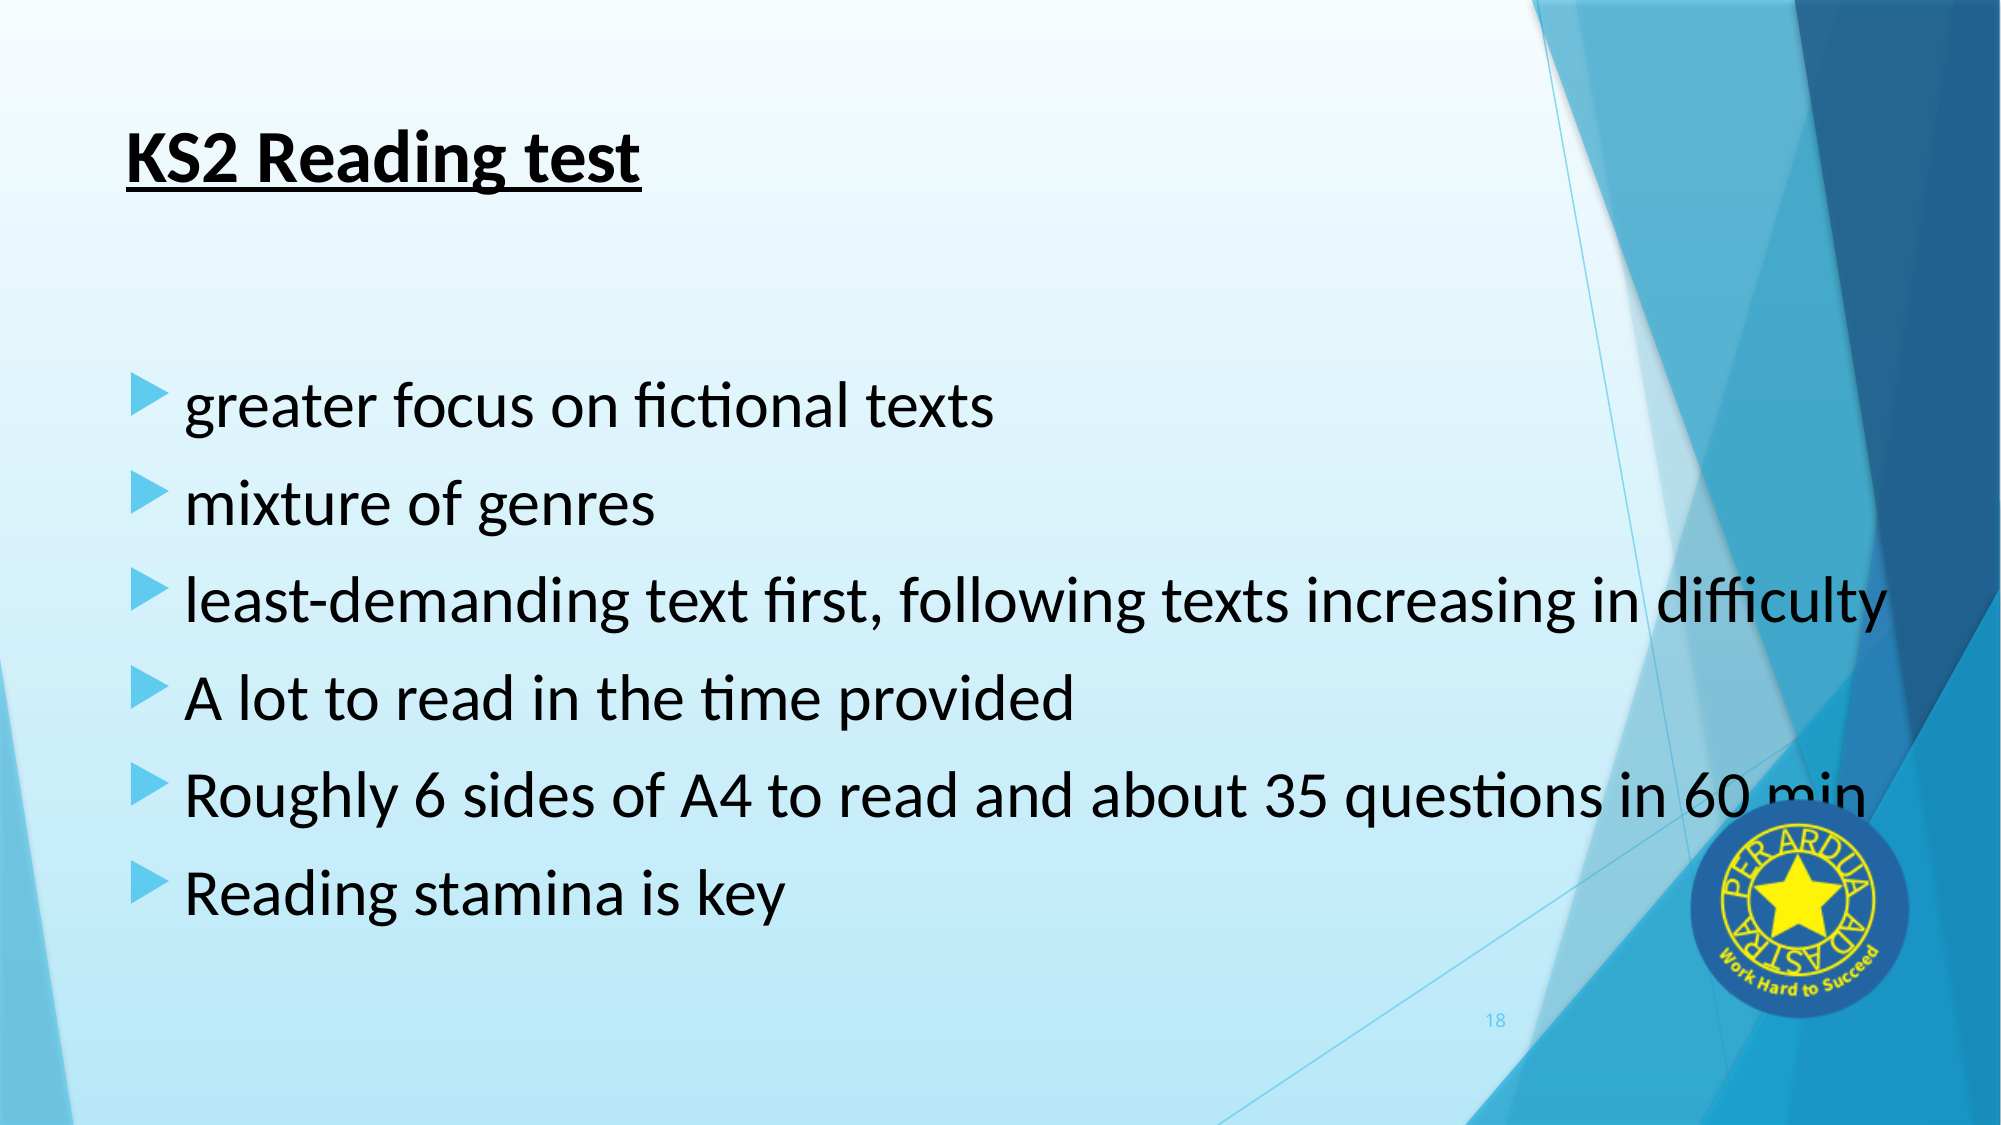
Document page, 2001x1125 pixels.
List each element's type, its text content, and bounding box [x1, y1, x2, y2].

title KS2 Reading test [111, 99, 1522, 317]
list greater focus on fictional texts mixture of genres least-demanding text first, following texts increasing in difficulty A lot to read in the time provided Roughly 6 sides of A4 to read and about 35 questions in 60 min Reading stamina is key [111, 354, 1920, 992]
slide_number 18 [1409, 991, 1522, 1051]
picture [1689, 798, 1910, 1019]
